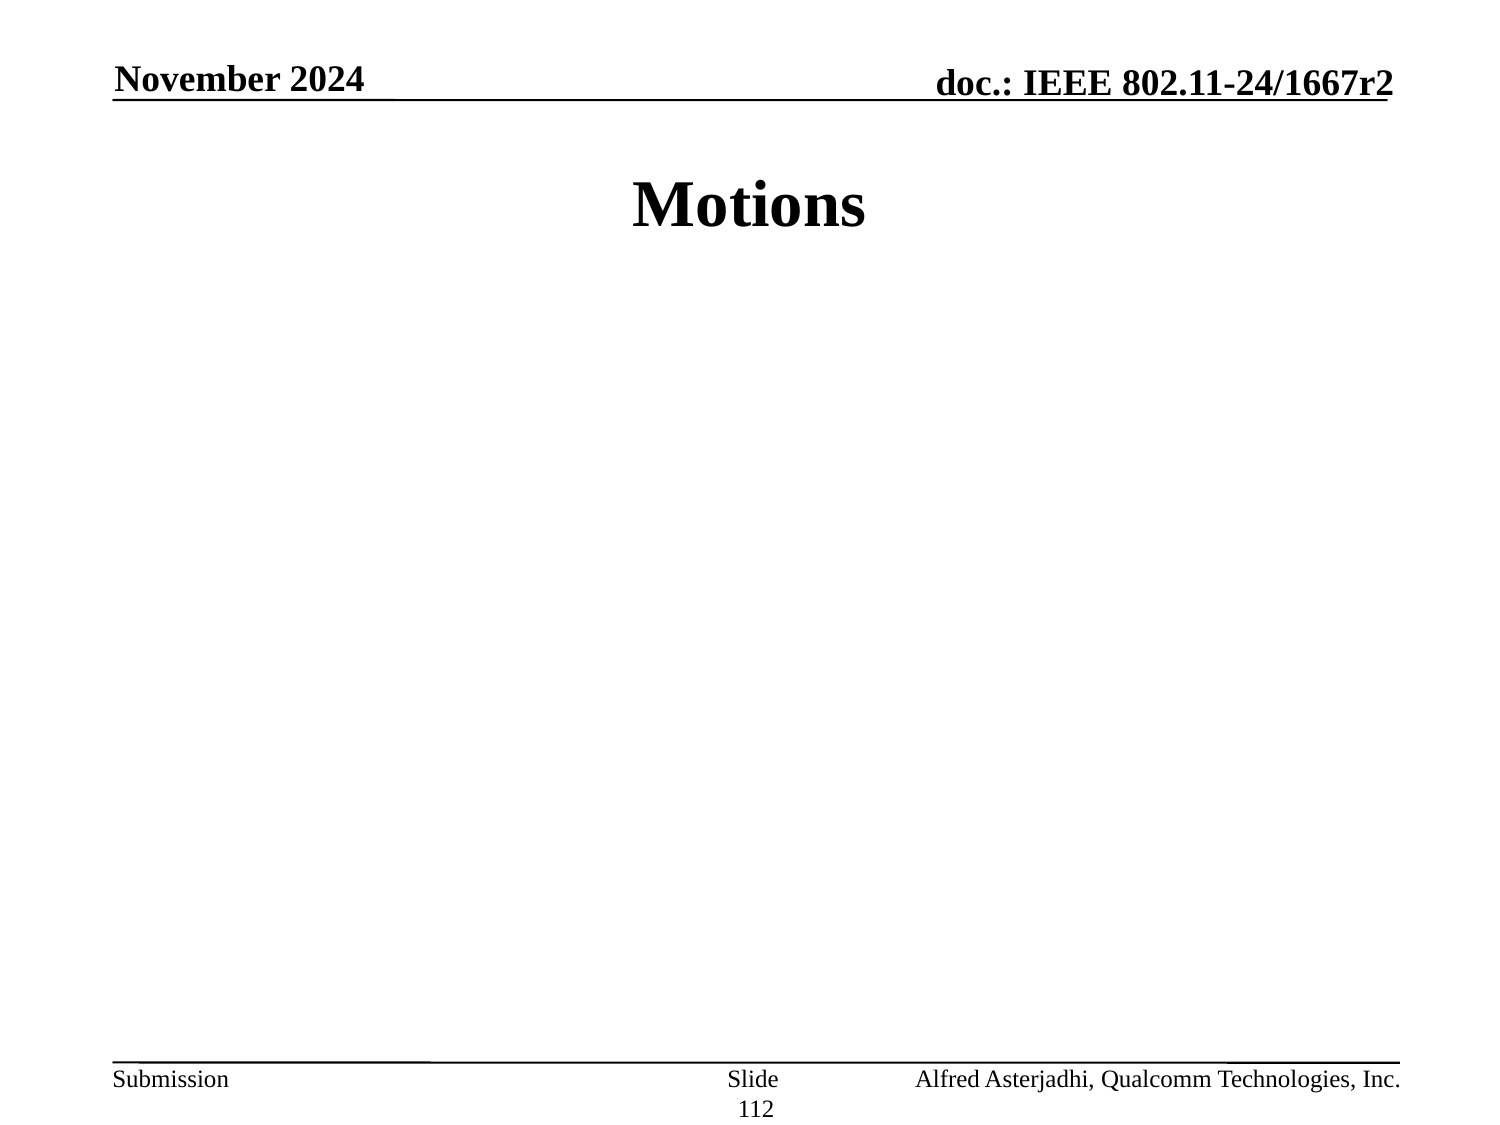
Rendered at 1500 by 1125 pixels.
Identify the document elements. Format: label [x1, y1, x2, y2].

slide_number [114, 54, 423, 100]
title [112, 112, 1388, 288]
slide_number [712, 1061, 800, 1123]
footer [878, 1061, 1402, 1093]
